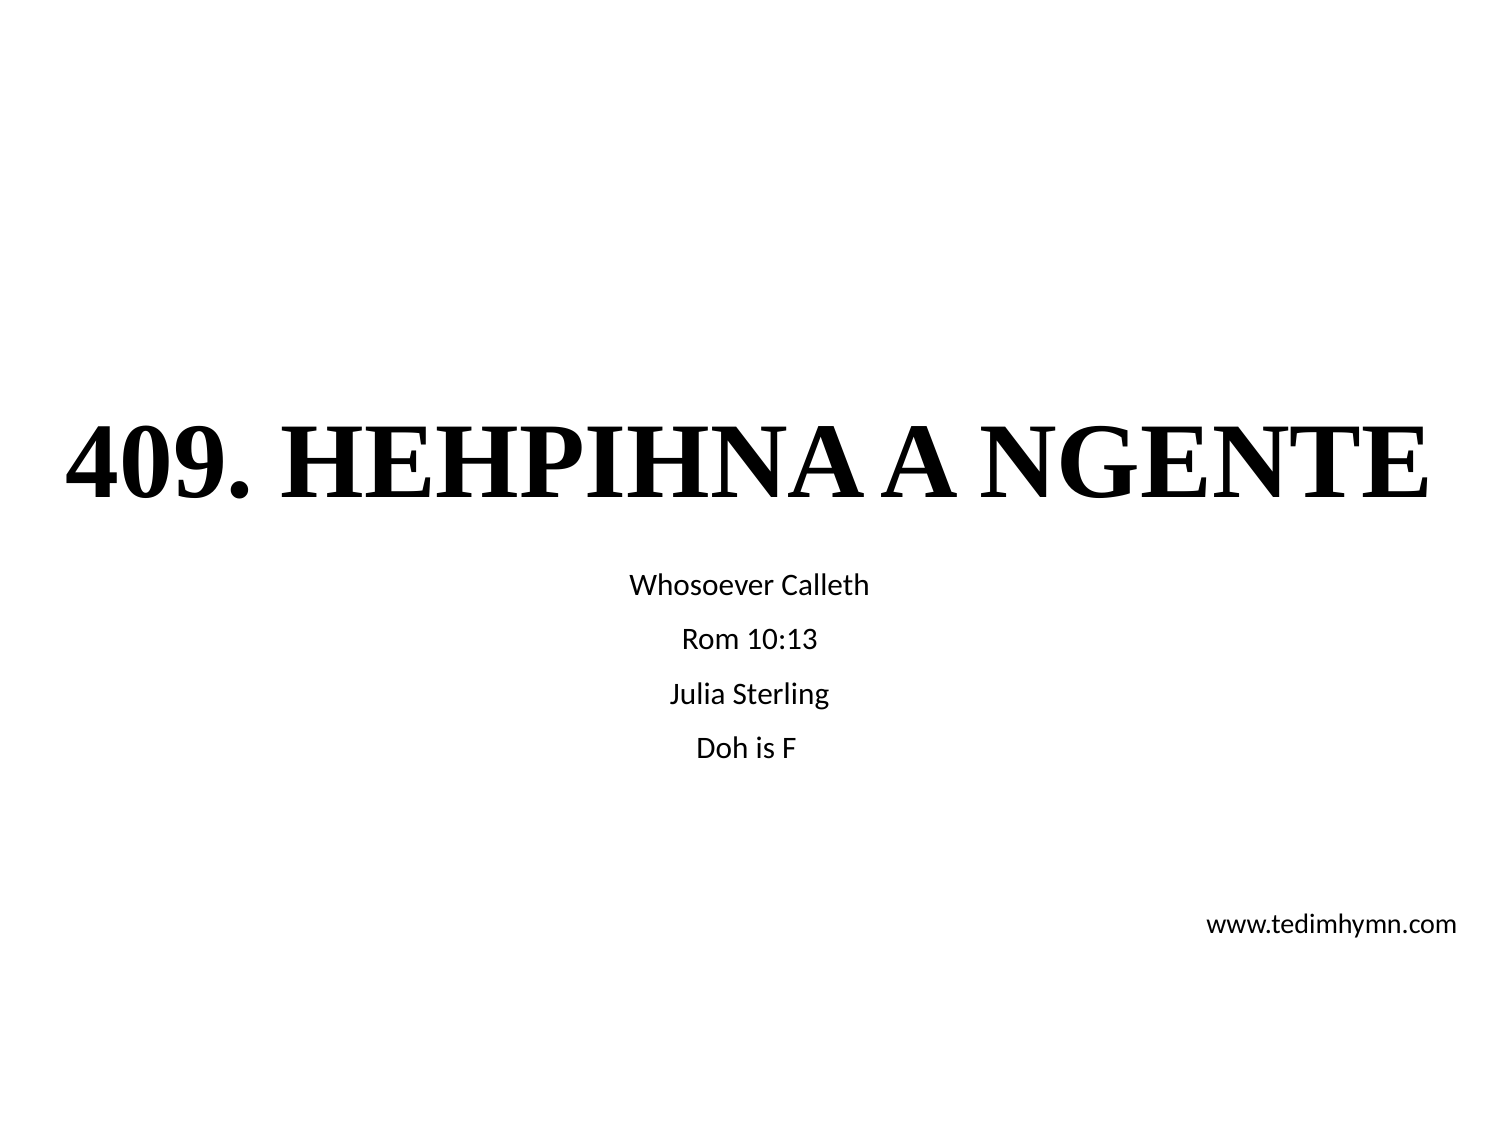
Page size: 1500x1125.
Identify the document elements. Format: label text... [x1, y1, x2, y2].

text_box www.tedimhymn.com [1191, 897, 1500, 947]
subtitle Whosoever Calleth Rom 10:13 Julia Sterling Doh is F [187, 560, 1313, 833]
title 409. HEHPIHNA A NGENTE [14, 371, 1486, 528]
